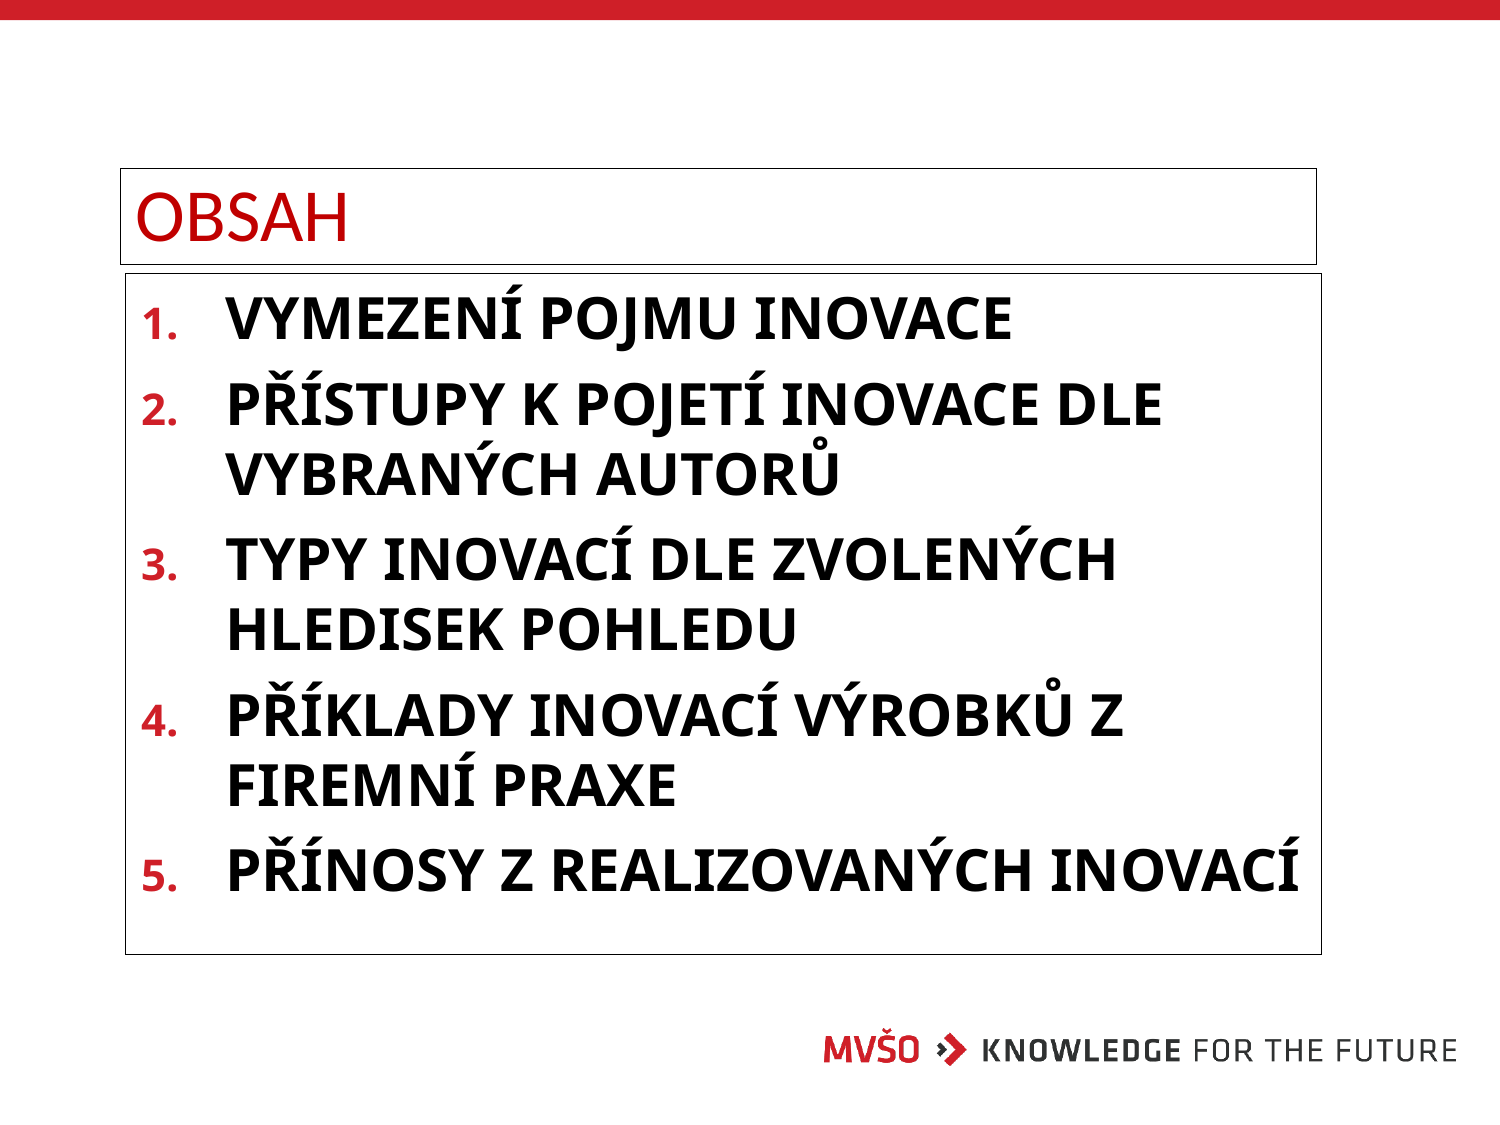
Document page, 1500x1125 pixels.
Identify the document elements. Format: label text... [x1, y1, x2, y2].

picture [824, 1028, 1456, 1066]
title OBSAH [120, 168, 1317, 265]
list Vymezení pojmu inovace Přístupy k pojetí inovace dle vybraných autorů Typy inovací dle zvolených hledisek pohledu Příklady inovací výrobků z firemní praxe Přínosy z realizovaných inovací [125, 273, 1322, 955]
